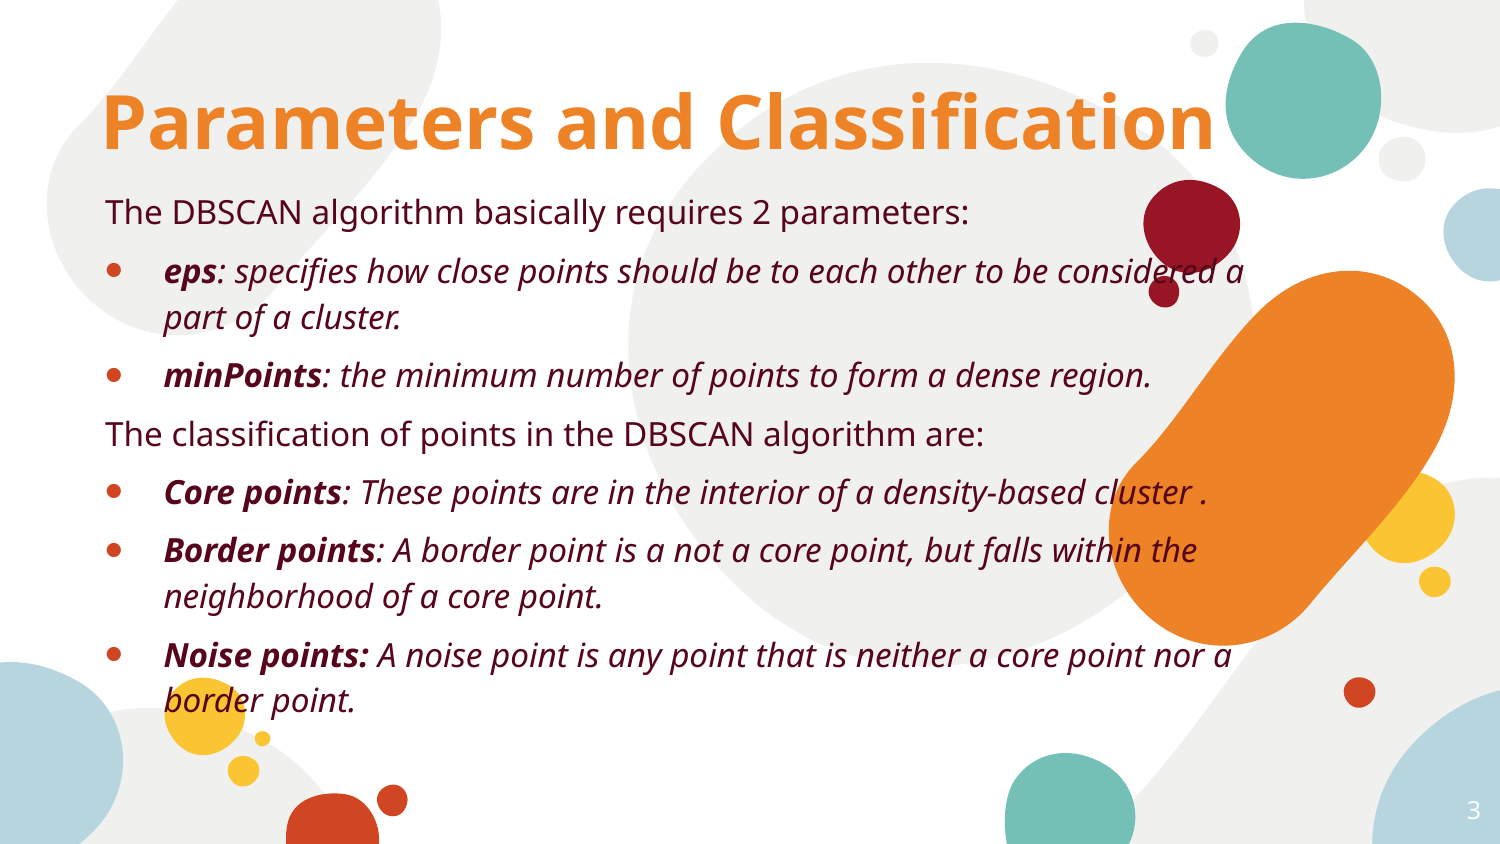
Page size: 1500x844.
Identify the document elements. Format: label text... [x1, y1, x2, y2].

slide_number 3 [1391, 779, 1482, 844]
list The DBSCAN algorithm basically requires 2 parameters: eps: specifies how close points should be to each other to be considered a part of a cluster. minPoints: the minimum number of points to form a dense region. The classification of points in the DBSCAN algorithm are: Core points: These points are in the interior of a density-based cluster . Border points: A border point is a not a core point, but falls within the neighborhood of a core point. Noise points: A noise point is any point that is neither a core point nor a border point. [88, 185, 1258, 729]
title Parameters and Classification [100, 60, 1235, 166]
